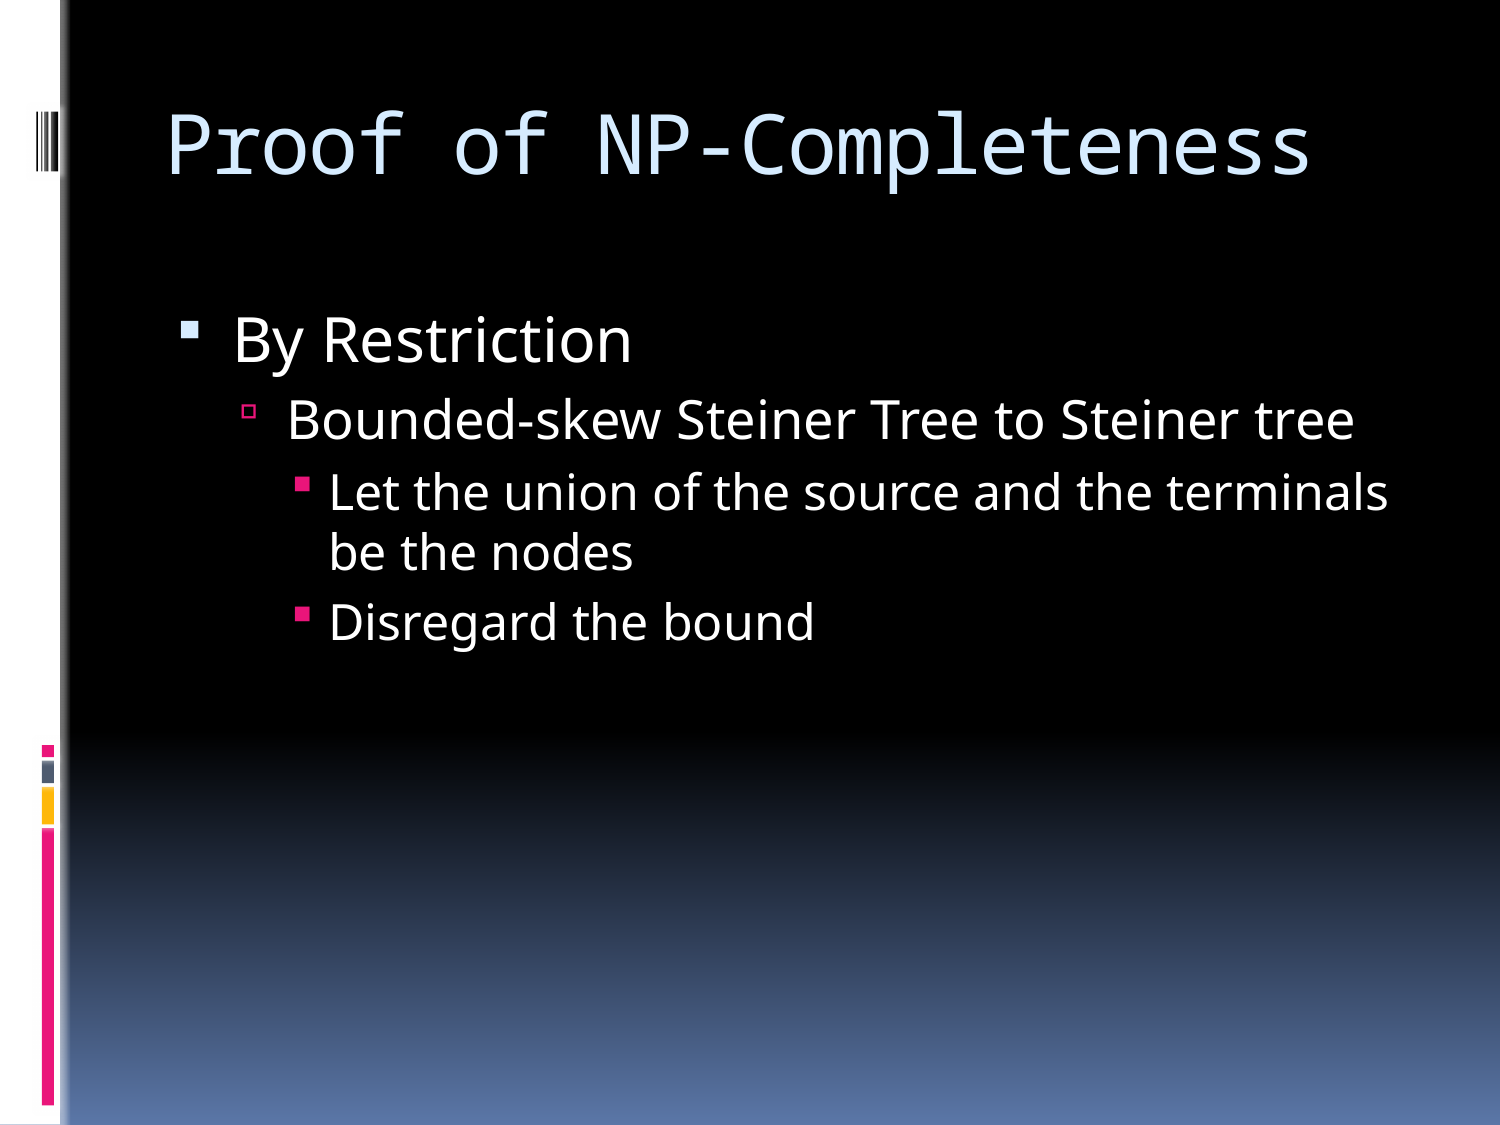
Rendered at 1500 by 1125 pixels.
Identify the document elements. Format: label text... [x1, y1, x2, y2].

title Proof of NP-Completeness [150, 83, 1425, 234]
list By Restriction Bounded-skew Steiner Tree to Steiner tree Let the union of the source and the terminals be the nodes Disregard the bound [150, 292, 1425, 1043]
